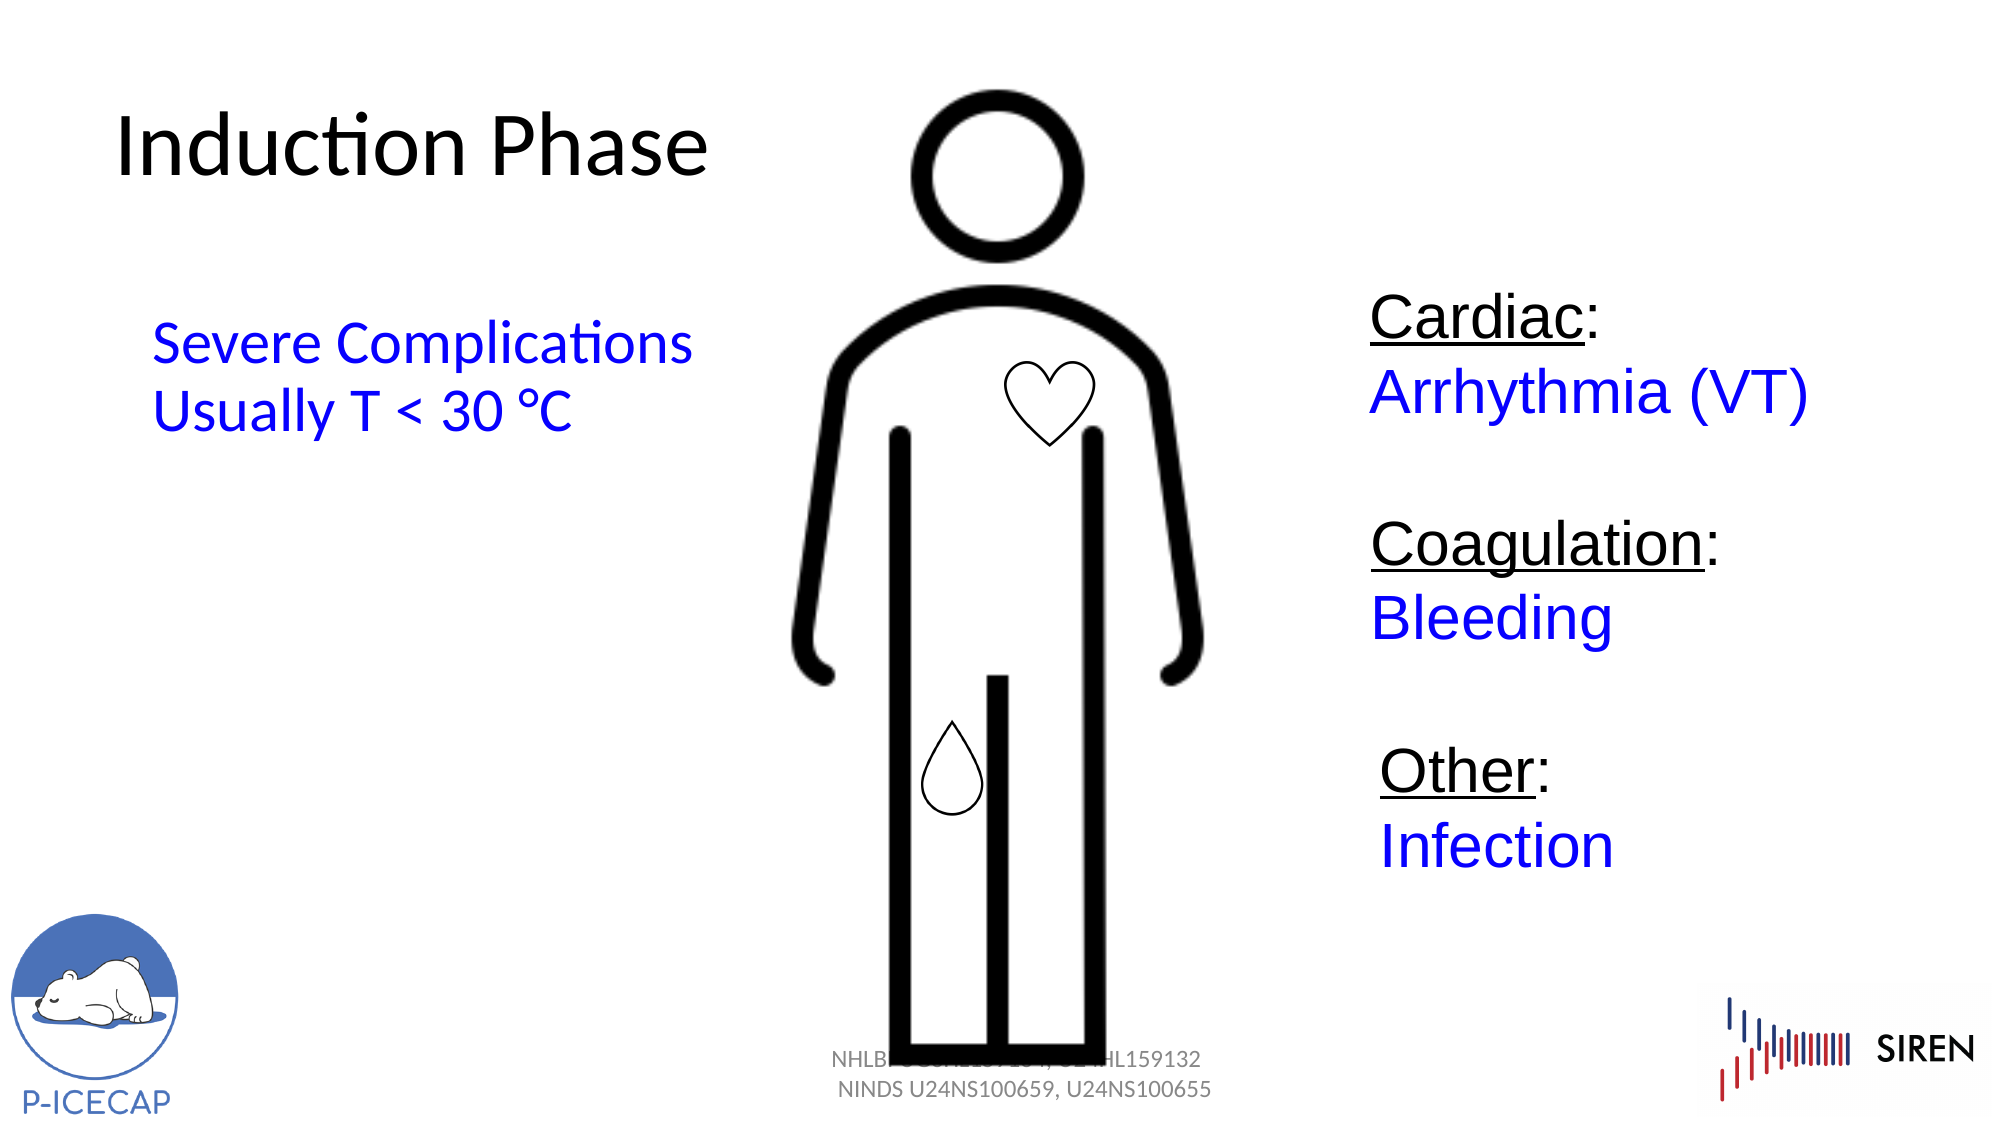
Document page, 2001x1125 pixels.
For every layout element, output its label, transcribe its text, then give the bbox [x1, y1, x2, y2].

picture [11, 912, 191, 1125]
text_box Severe Complications Usually T < 30 °C [137, 268, 472, 487]
text_box Coagulation: Bleeding [1523, 495, 1737, 660]
title Induction Phase [99, 45, 1900, 233]
text_box Other: Infection [1523, 722, 1631, 963]
picture [477, 58, 1520, 1100]
picture [1697, 983, 1992, 1117]
text_box Severe Complications Usually T < 30 °C [1523, 268, 1863, 487]
